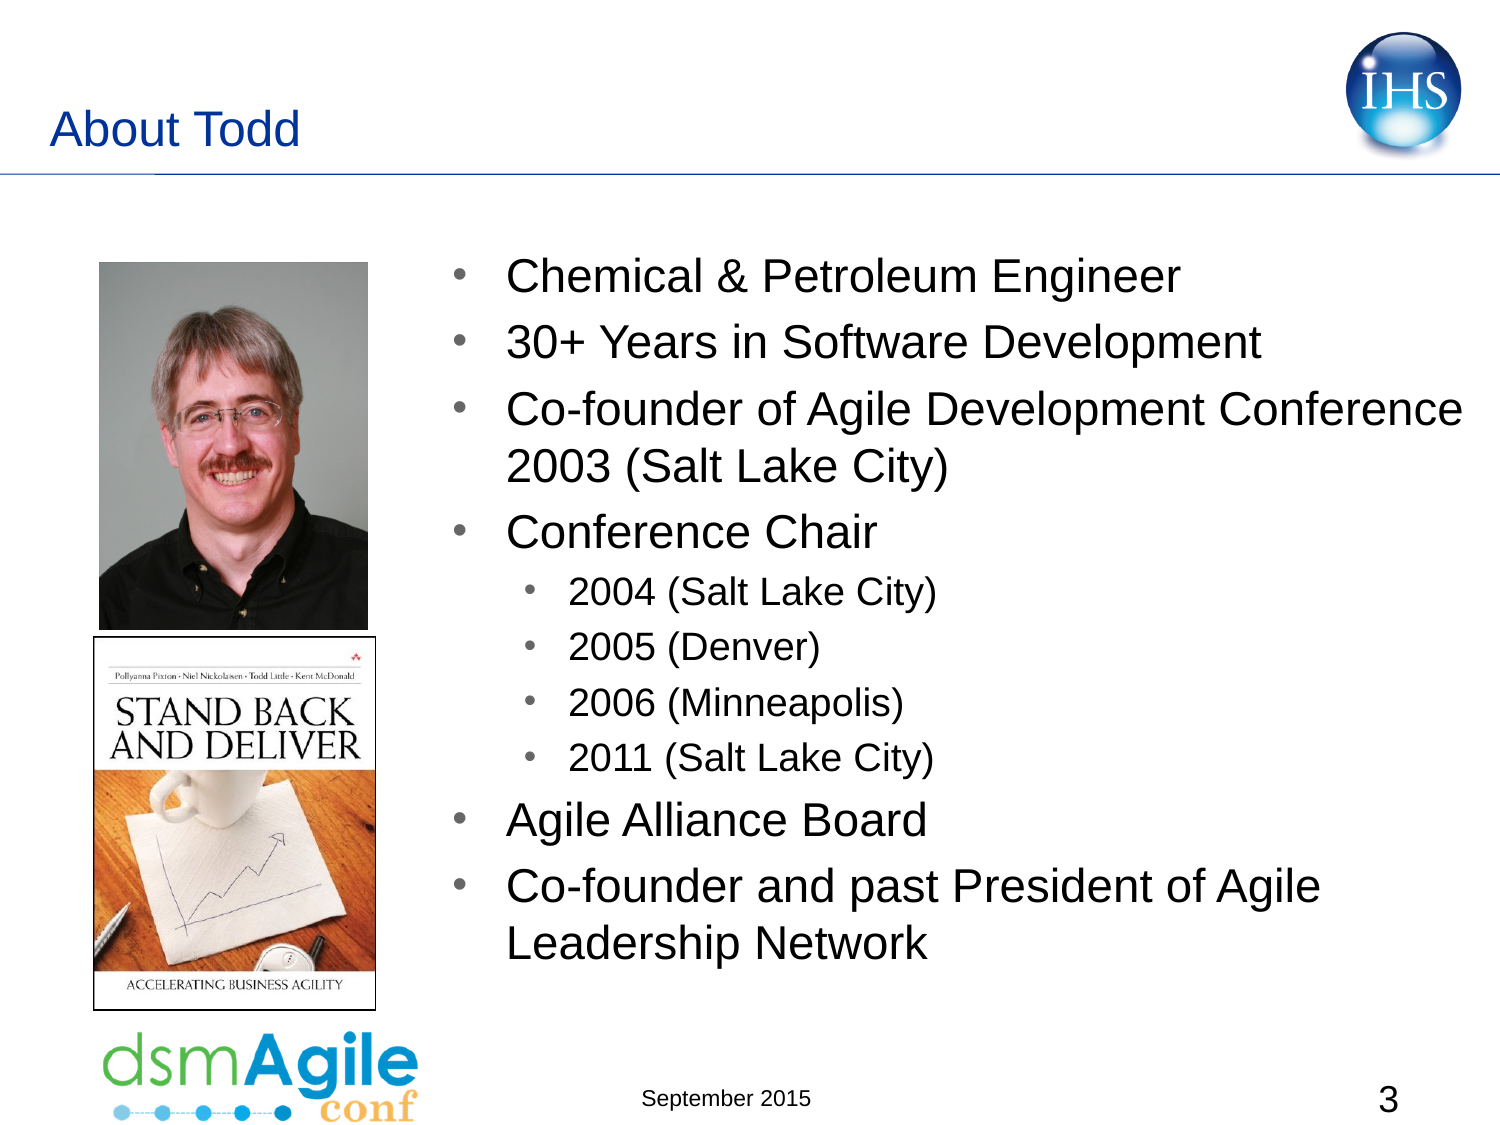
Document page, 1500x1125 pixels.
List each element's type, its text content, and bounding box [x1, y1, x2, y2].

picture [99, 1023, 425, 1125]
slide_number 3 [1363, 1068, 1500, 1104]
picture [99, 262, 369, 630]
list Chemical & Petroleum Engineer 30+ Years in Software Development Co-founder of Agile Development Conference 2003 (Salt Lake City) Conference Chair 2004 (Salt Lake City) 2005 (Denver) 2006 (Minneapolis) 2011 (Salt Lake City) Agile Alliance Board Co-founder and past President of Agile Leadership Network [437, 237, 1500, 978]
picture [1339, 25, 1467, 165]
picture [93, 637, 376, 1010]
title About Todd [34, 22, 1277, 164]
